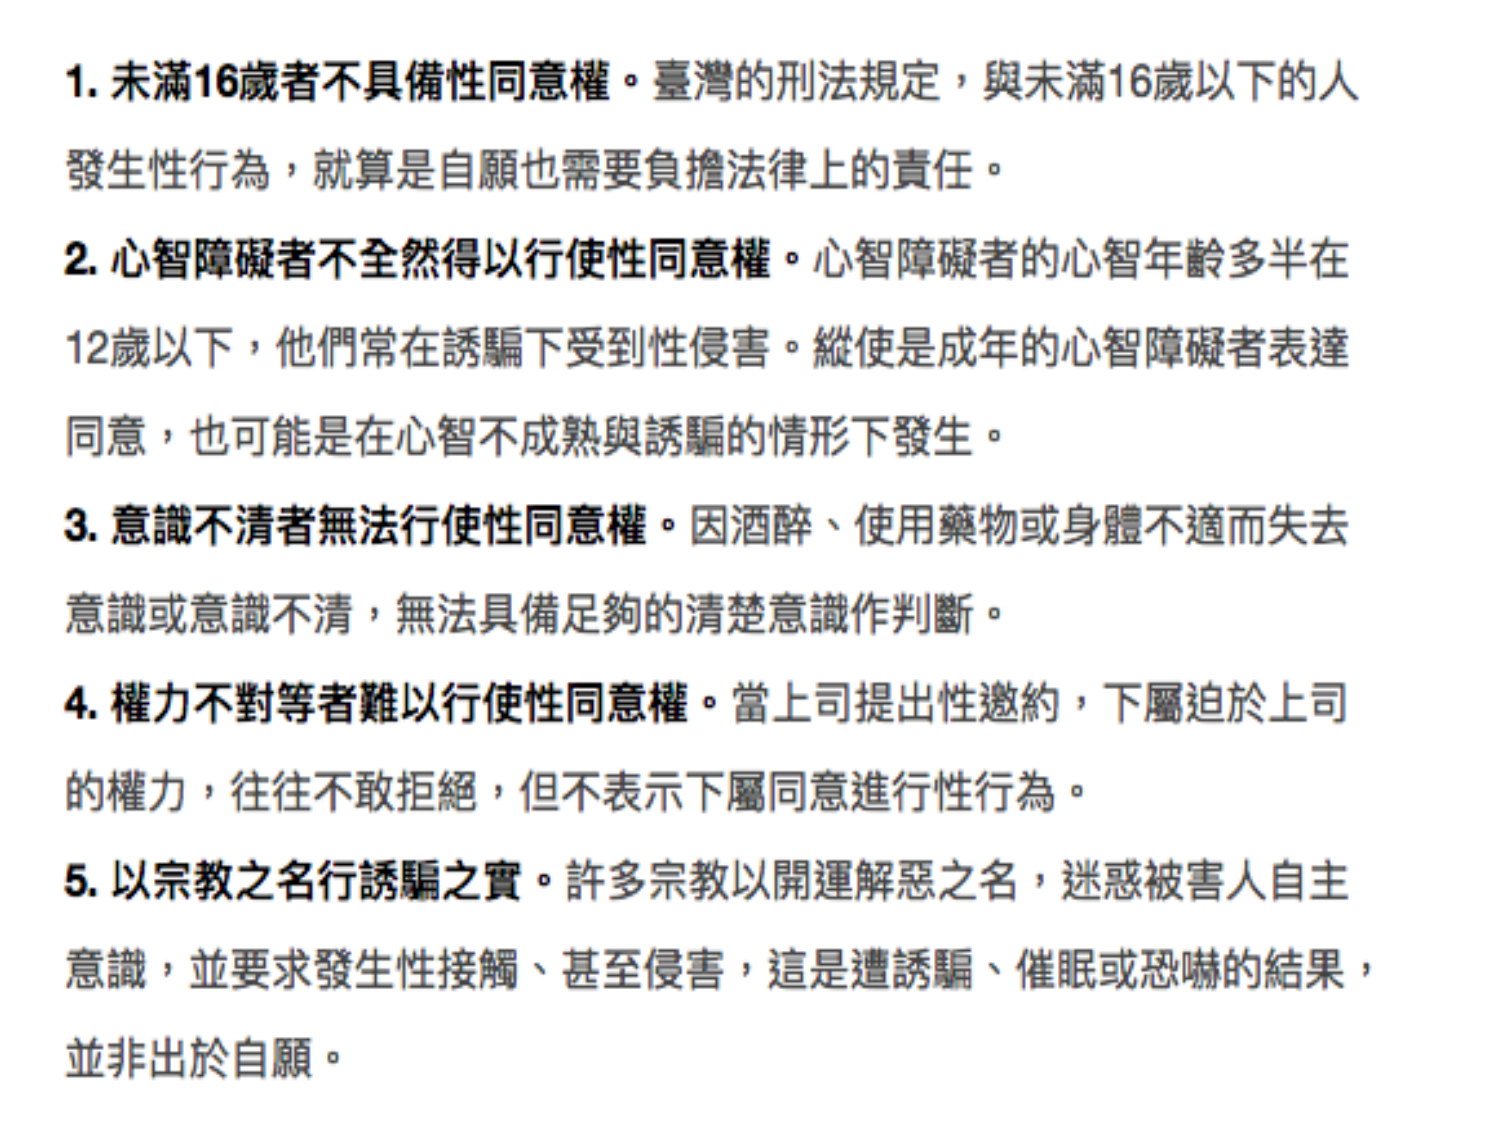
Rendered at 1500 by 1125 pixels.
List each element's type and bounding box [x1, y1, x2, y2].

list [0, 44, 1500, 1125]
